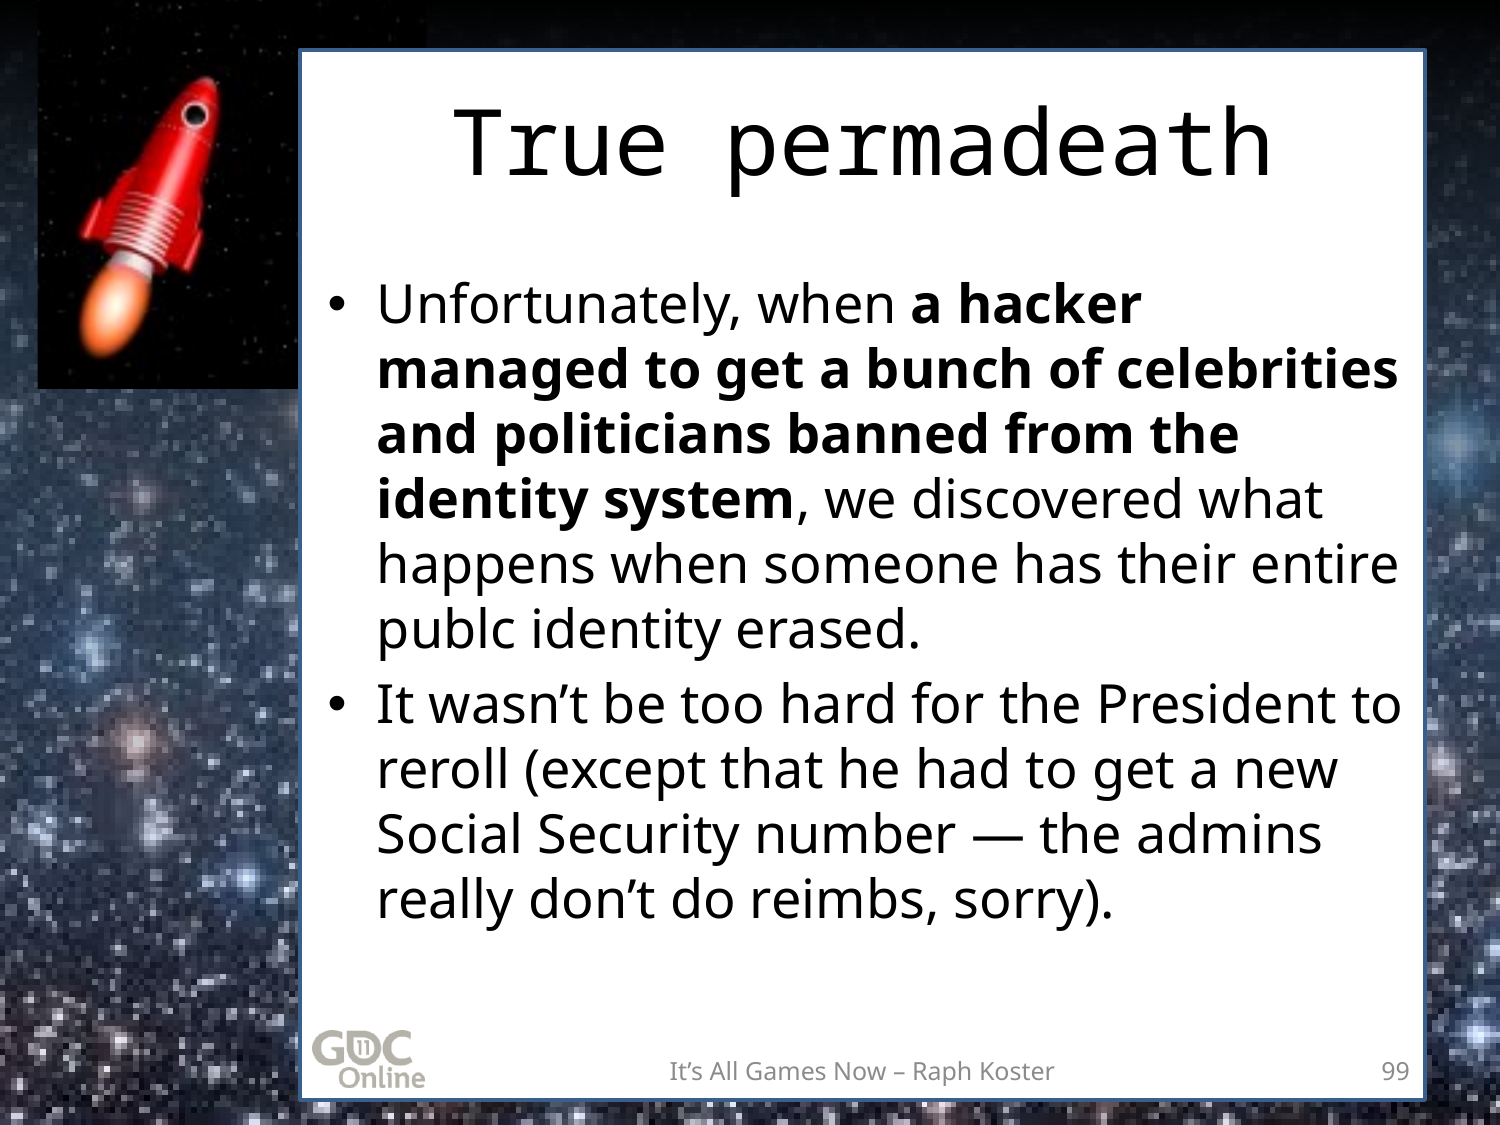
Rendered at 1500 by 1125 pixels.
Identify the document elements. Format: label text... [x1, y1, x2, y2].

list Unfortunately, when a hacker managed to get a bunch of celebrities and politicians banned from the identity system, we discovered what happens when someone has their entire publc identity erased. It wasn’t be too hard for the President to reroll (except that he had to get a new Social Security number — the admins really don’t do reimbs, sorry). [312, 262, 1425, 1005]
picture [37, 0, 427, 389]
footer It’s All Games Now – Raph Koster [300, 1042, 1425, 1103]
title True permadeath [300, 45, 1425, 233]
picture [0, 900, 1500, 1125]
